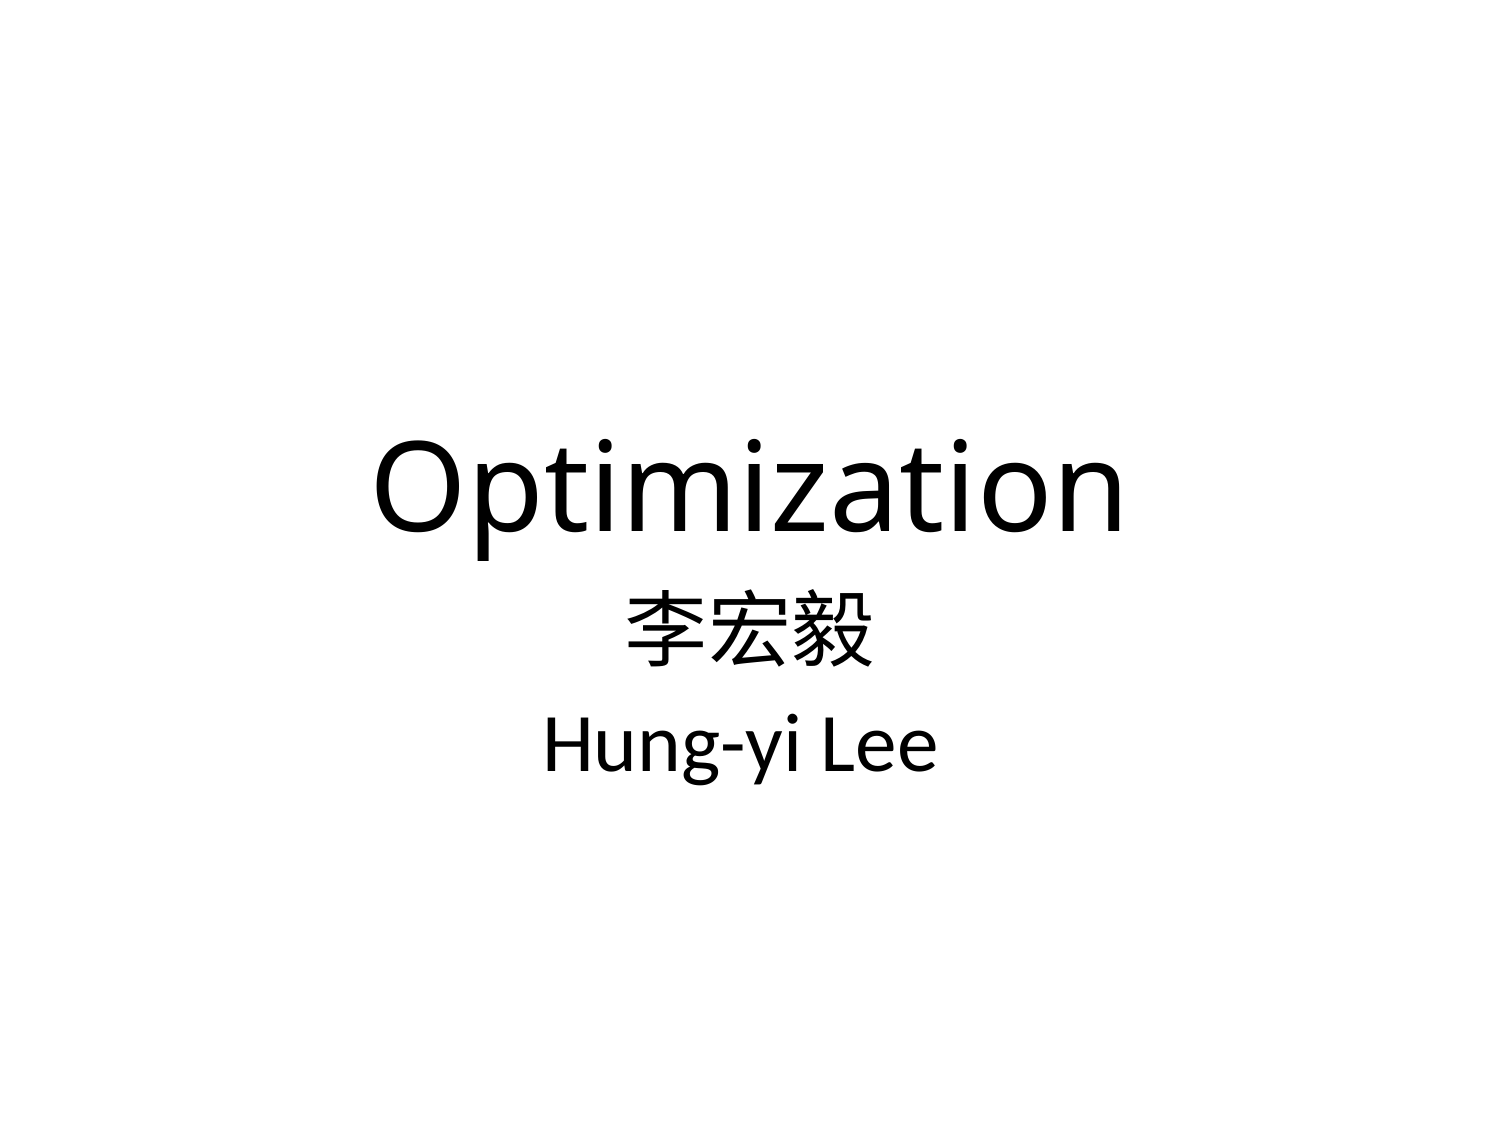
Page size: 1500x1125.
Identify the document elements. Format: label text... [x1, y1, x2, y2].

subtitle 李宏毅 Hung-yi Lee [187, 581, 1313, 854]
title Optimization [112, 174, 1388, 567]
